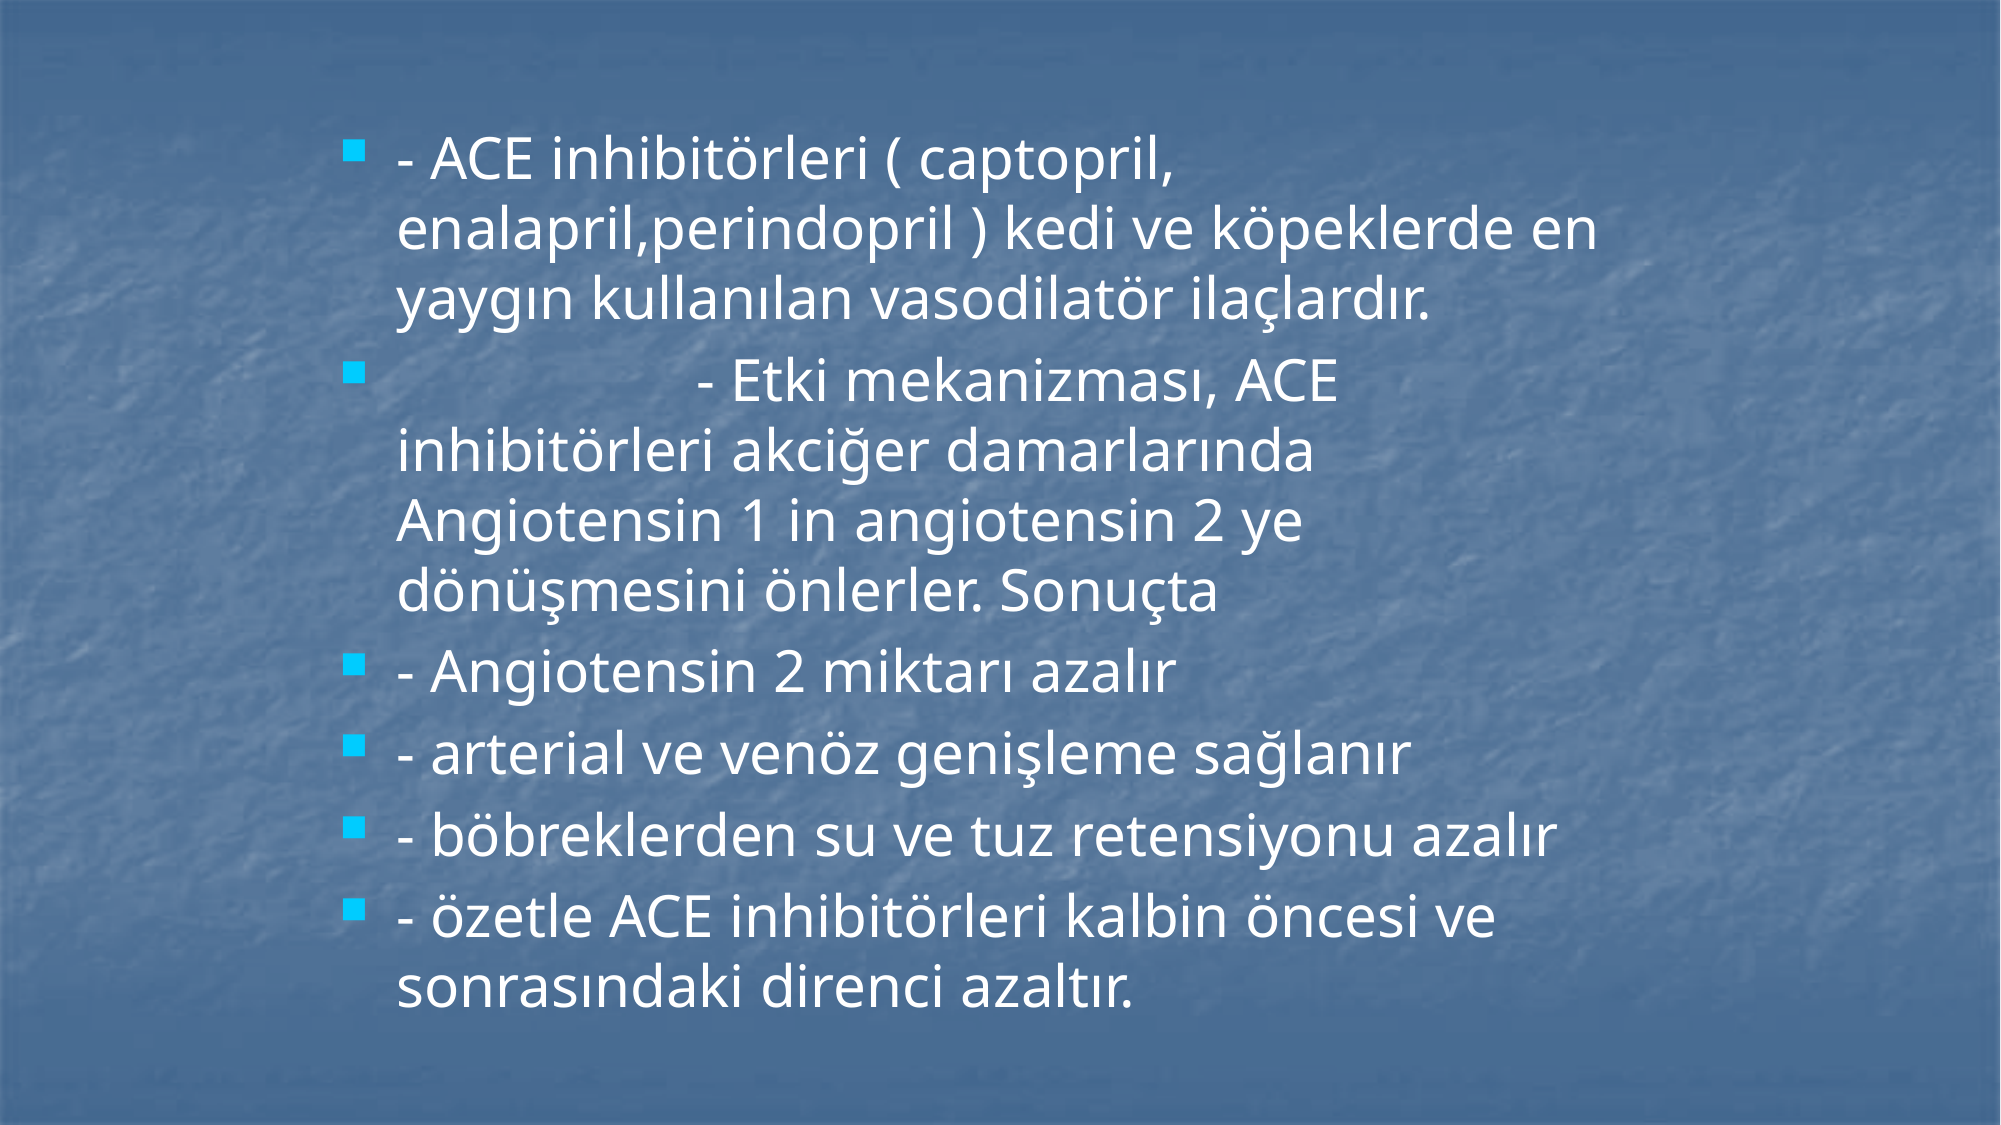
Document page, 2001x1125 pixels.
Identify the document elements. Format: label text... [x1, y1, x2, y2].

list - ACE inhibitörleri ( captopril, enalapril,perindopril ) kedi ve köpeklerde en yaygın kullanılan vasodilatör ilaçlardır. - Etki mekanizması, ACE inhibitörleri akciğer damarlarında Angiotensin 1 in angiotensin 2 ye dönüşmesini önlerler. Sonuçta - Angiotensin 2 miktarı azalır - arterial ve venöz genişleme sağlanır - böbreklerden su ve tuz retensiyonu azalır - özetle ACE inhibitörleri kalbin öncesi ve sonrasındaki direnci azaltır. [324, 113, 1675, 1000]
